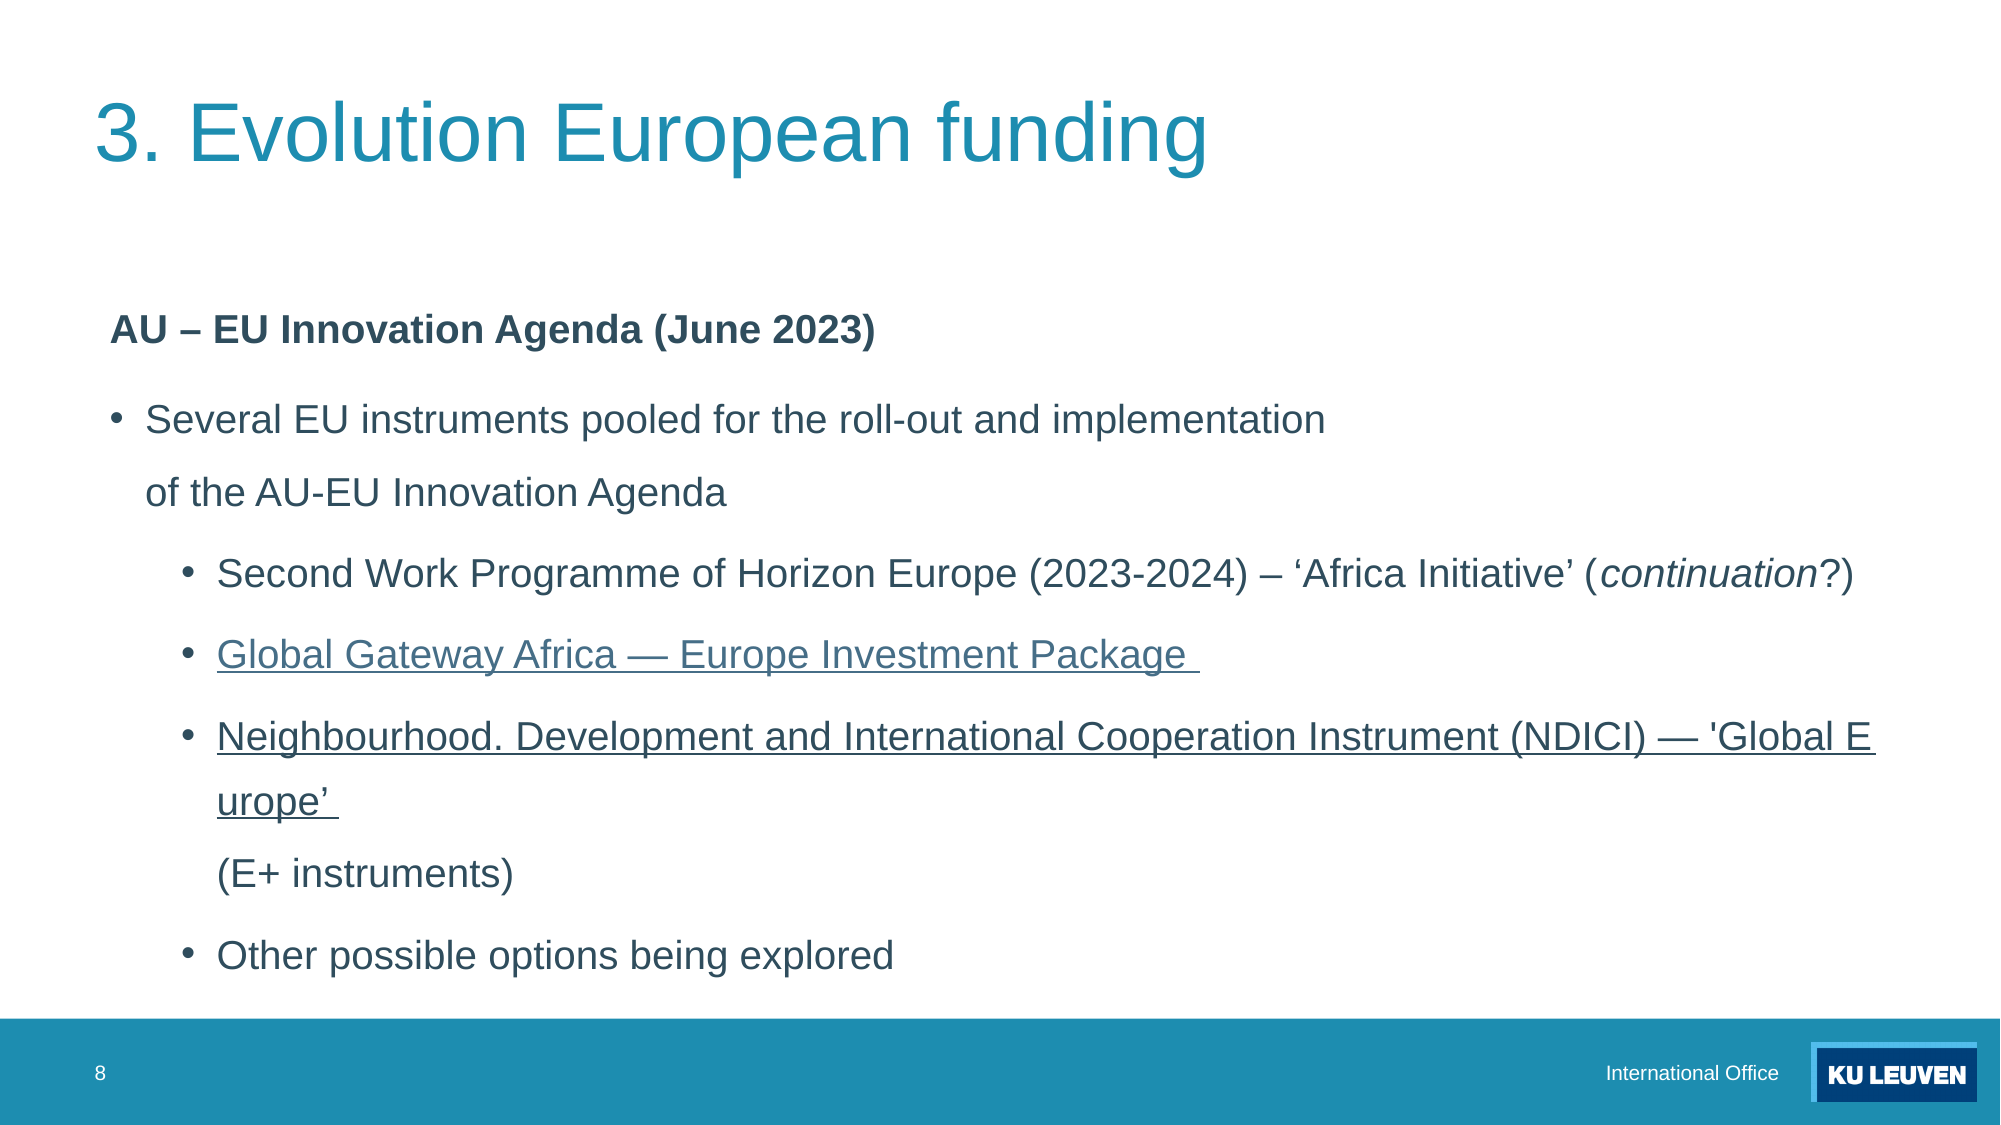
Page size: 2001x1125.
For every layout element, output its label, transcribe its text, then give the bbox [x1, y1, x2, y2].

title 3. Evolution European funding [94, 33, 1906, 223]
list AU – EU Innovation Agenda (June 2023) Several EU instruments pooled for the roll-out and implementation of the AU-EU Innovation Agenda Second Work Programme of Horizon Europe (2023-2024) – ‘Africa Initiative’ (continuation?) Global Gateway Africa — Europe Investment Package Neighbourhood. Development and International Cooperation Instrument (NDICI) — 'Global Europe’ (E+ instruments) Other possible options being explored [94, 271, 1906, 1004]
footer International Office [989, 1018, 1809, 1125]
slide_number 8 [94, 1018, 201, 1125]
picture [1811, 1042, 1977, 1102]
